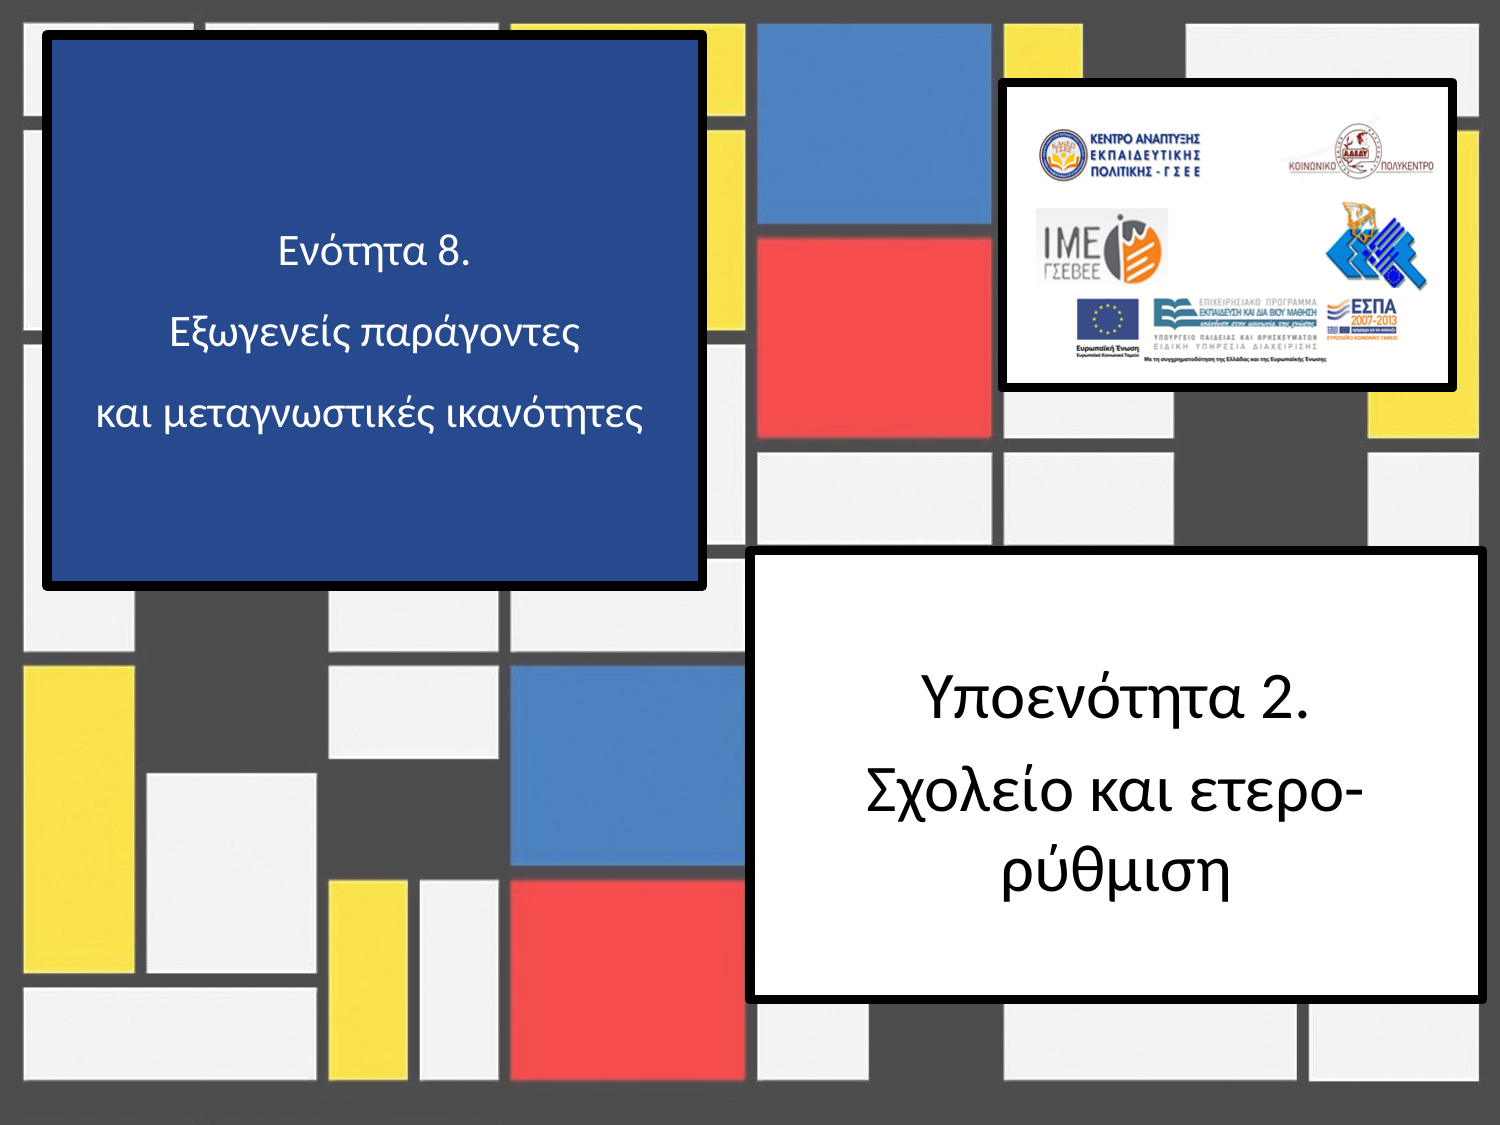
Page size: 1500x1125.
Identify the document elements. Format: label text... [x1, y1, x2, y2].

picture [997, 77, 1457, 392]
subtitle Υποενότητα 2. Σχολείο και ετερο-ρύθμιση [750, 550, 1483, 1000]
title Ενότητα 8. Εξωγενείς παράγοντες και μεταγνωστικές ικανότητες [46, 35, 703, 586]
